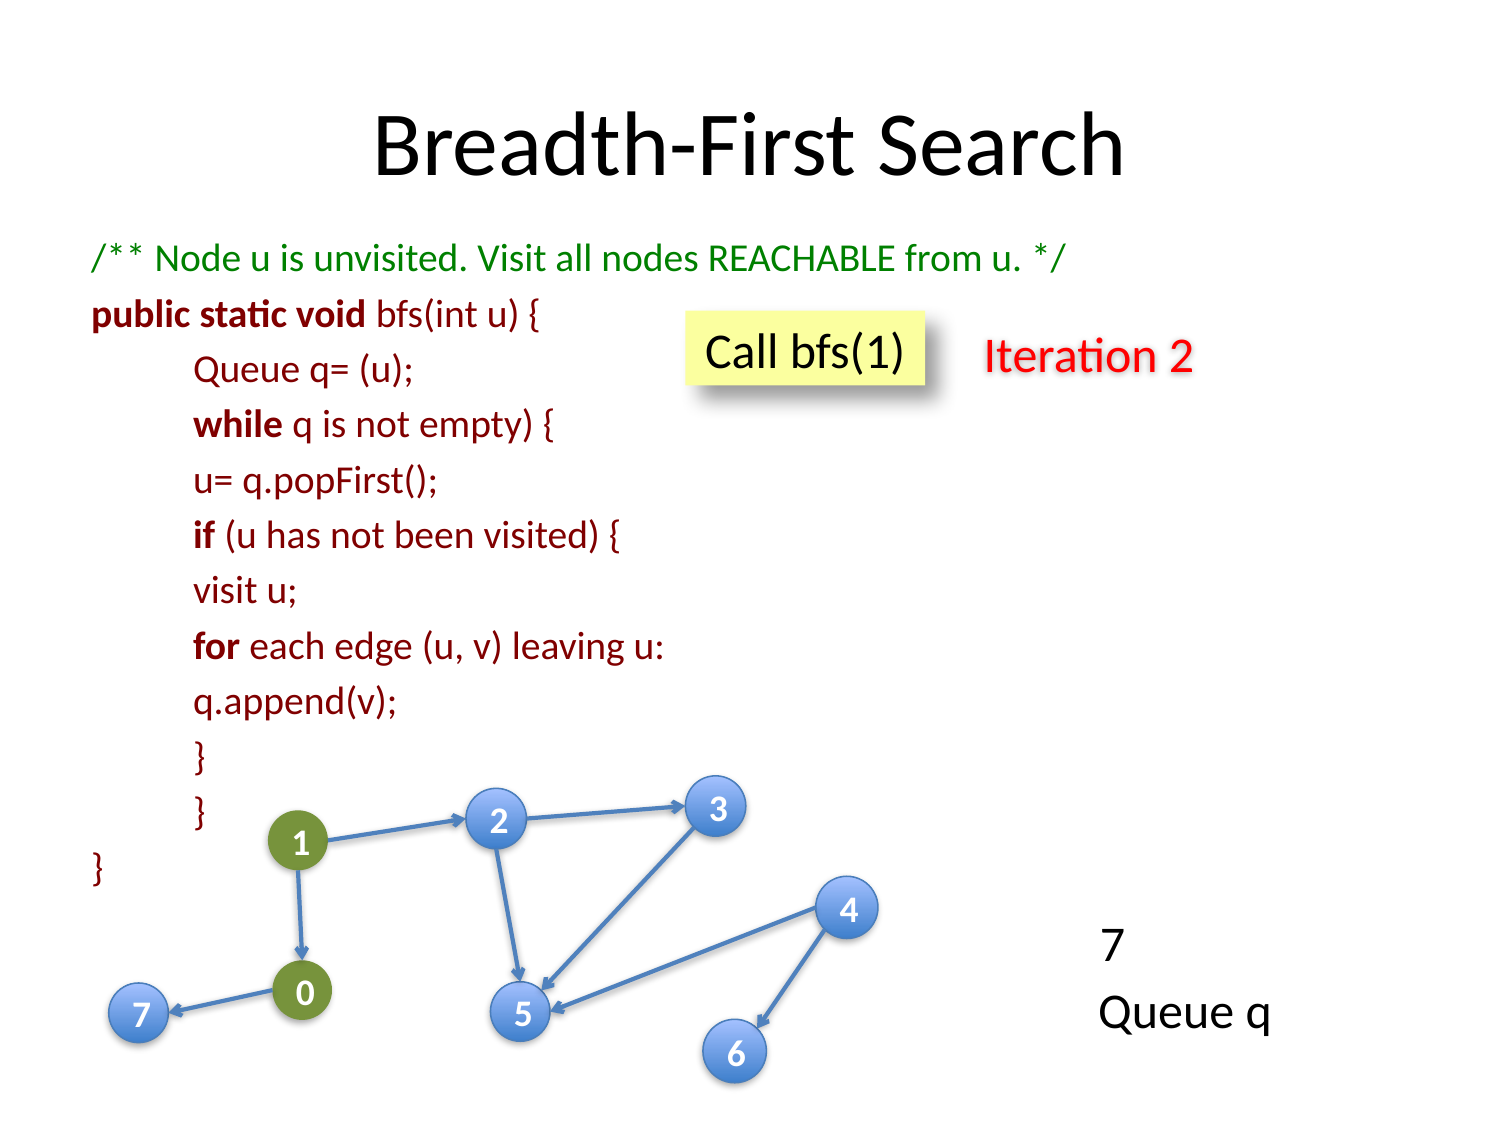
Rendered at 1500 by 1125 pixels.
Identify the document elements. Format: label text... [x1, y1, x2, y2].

text_box Call bfs(1) [685, 310, 926, 386]
list /** Node u is unvisited. Visit all nodes REACHABLE from u. */ public static void bfs(int u) { Queue q= (u); while q is not empty) { u= q.popFirst(); if (u has not been visited) { visit u; for each edge (u, v) leaving u: q.append(v); } } } [76, 224, 1407, 898]
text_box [168, 989, 273, 1014]
text_box Iteration 2 [968, 314, 1253, 390]
title Breadth-First Search [75, 45, 1425, 233]
text_box 7 [1085, 904, 1266, 979]
text_box Queue q [1032, 970, 1338, 1046]
text_box 7 [107, 982, 169, 1044]
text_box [267, 775, 879, 1083]
